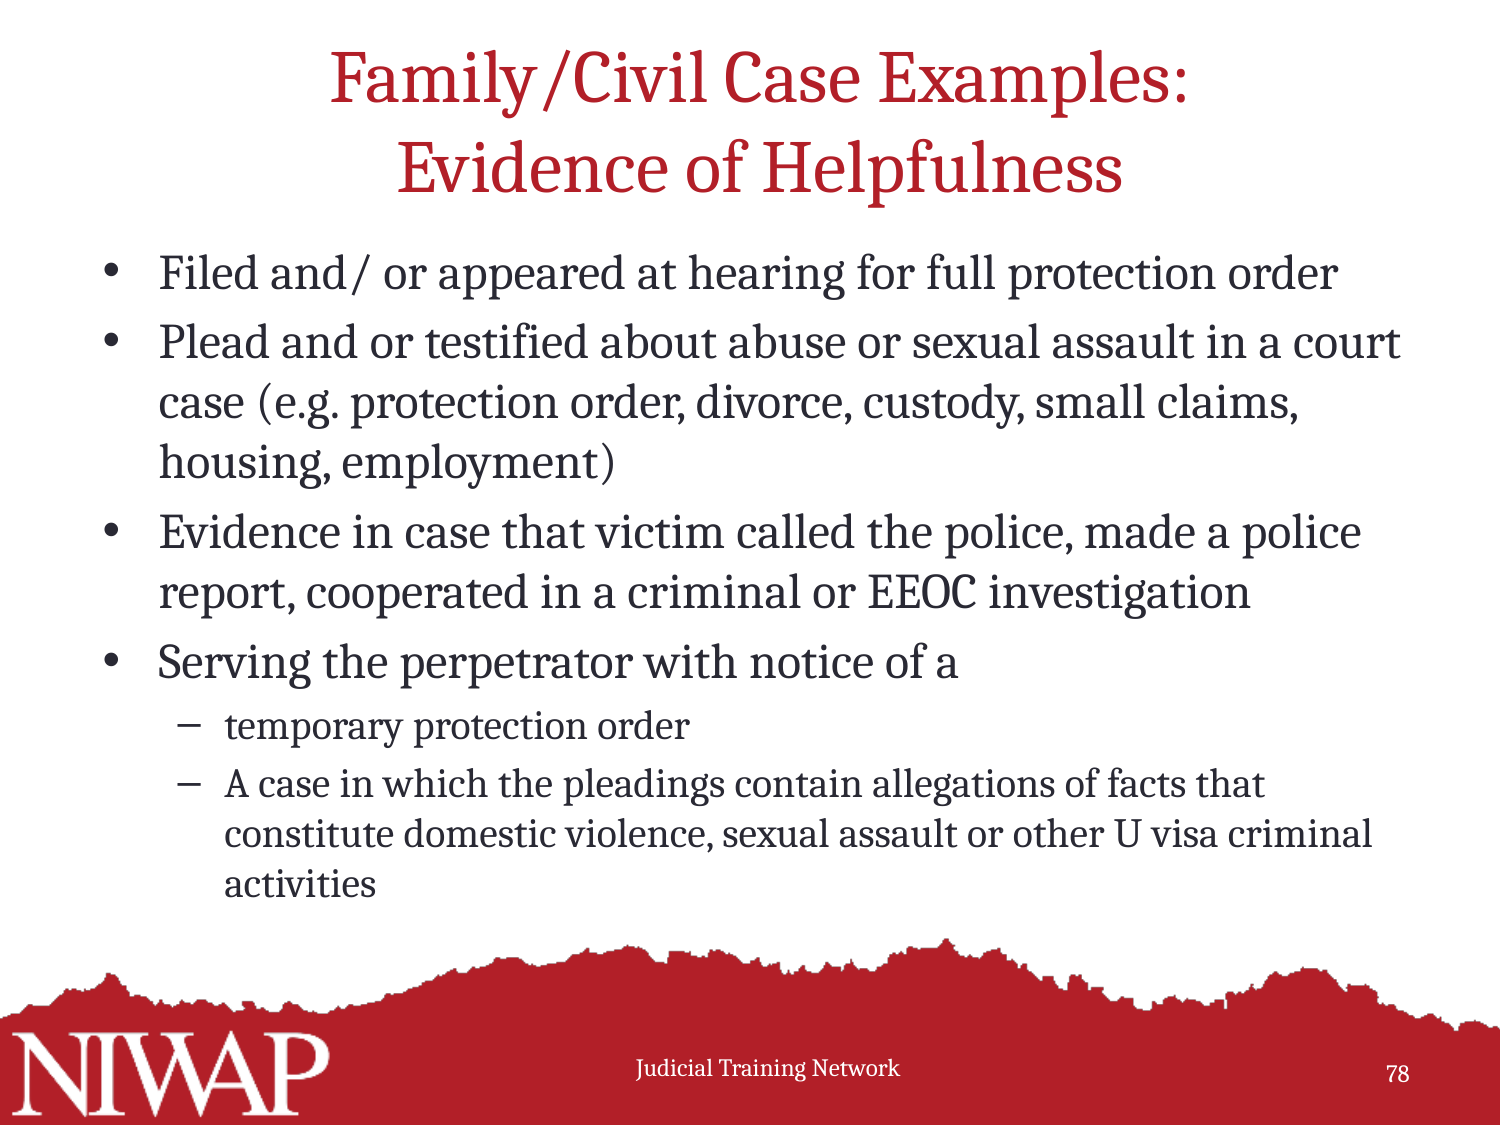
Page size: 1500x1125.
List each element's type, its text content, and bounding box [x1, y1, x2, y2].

title Family/Civil Case Examples: Evidence of Helpfulness [62, 99, 1475, 225]
list Filed and/ or appeared at hearing for full protection order Plead and or testified about abuse or sexual assault in a court case (e.g. protection order, divorce, custody, small claims, housing, employment) Evidence in case that victim called the police, made a police report, cooperated in a criminal or EEOC investigation Serving the perpetrator with notice of a temporary protection order A case in which the pleadings contain allegations of facts that constitute domestic violence, sexual assault or other U visa criminal activities [87, 231, 1450, 1038]
footer Judicial Training Network [437, 1036, 1100, 1097]
picture [0, 0, 1500, 1125]
slide_number 78 [1074, 1042, 1425, 1103]
